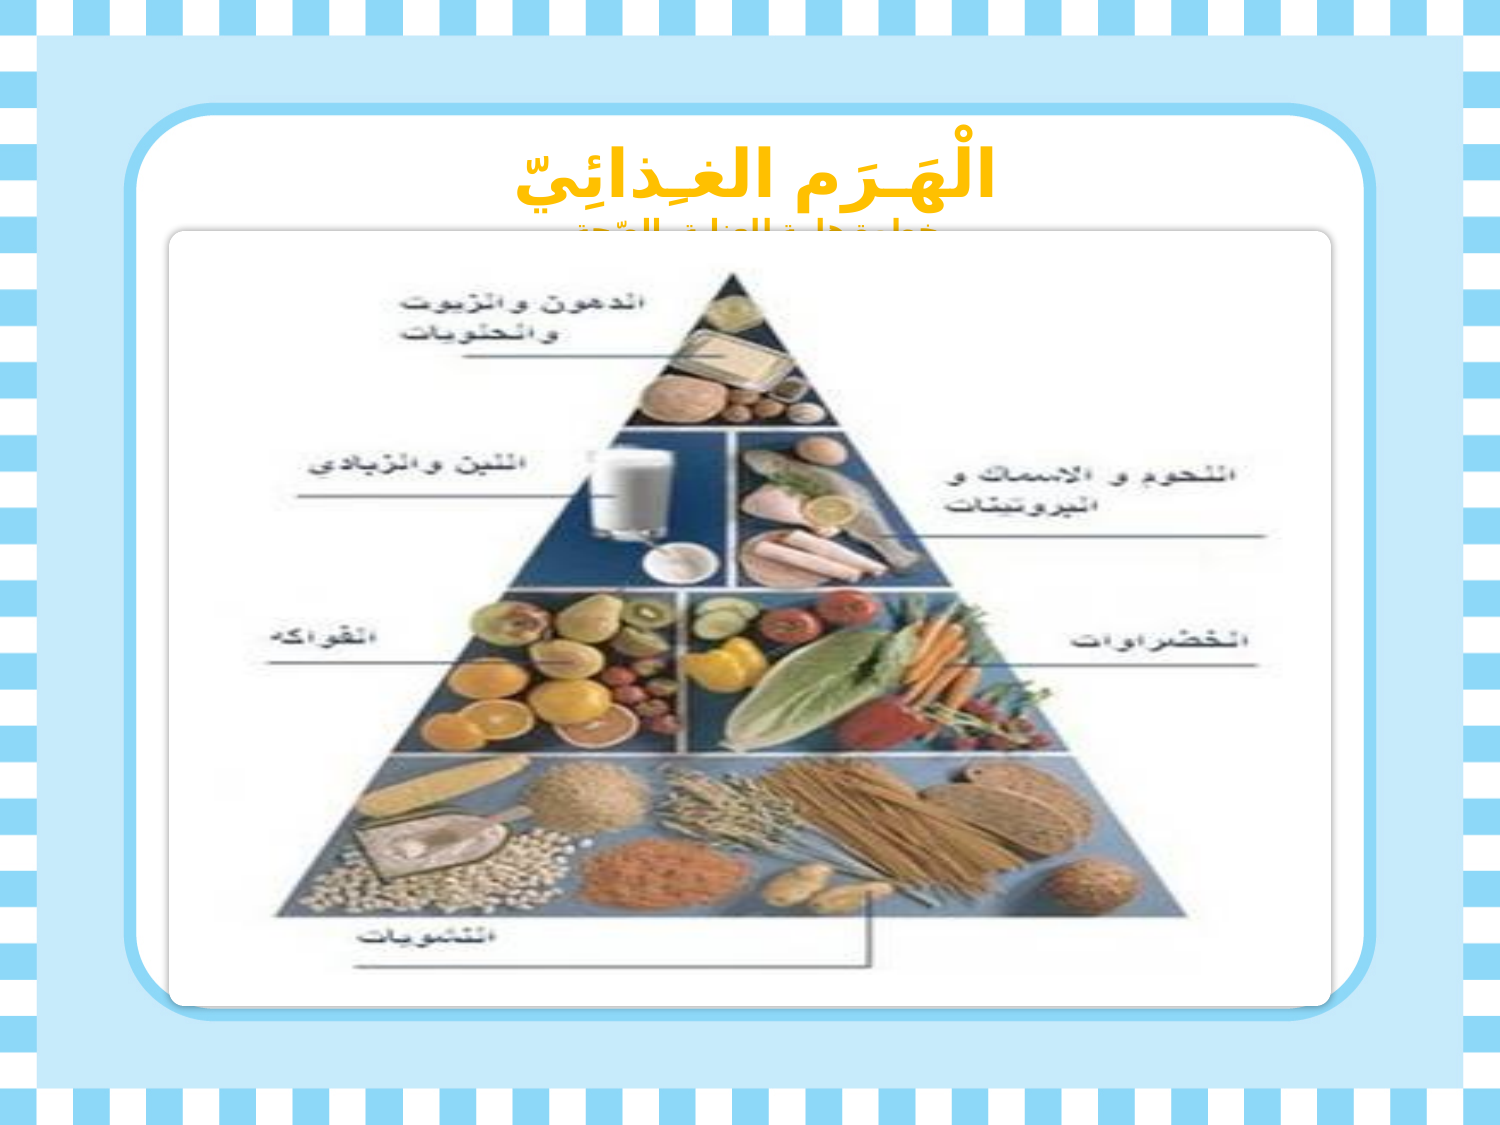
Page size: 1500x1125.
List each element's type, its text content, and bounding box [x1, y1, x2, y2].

picture [0, 0, 1500, 1125]
title الْهَـرَم الغـِذائِيّ خطوة هامة للعناية بالصّحة [449, 124, 1063, 225]
